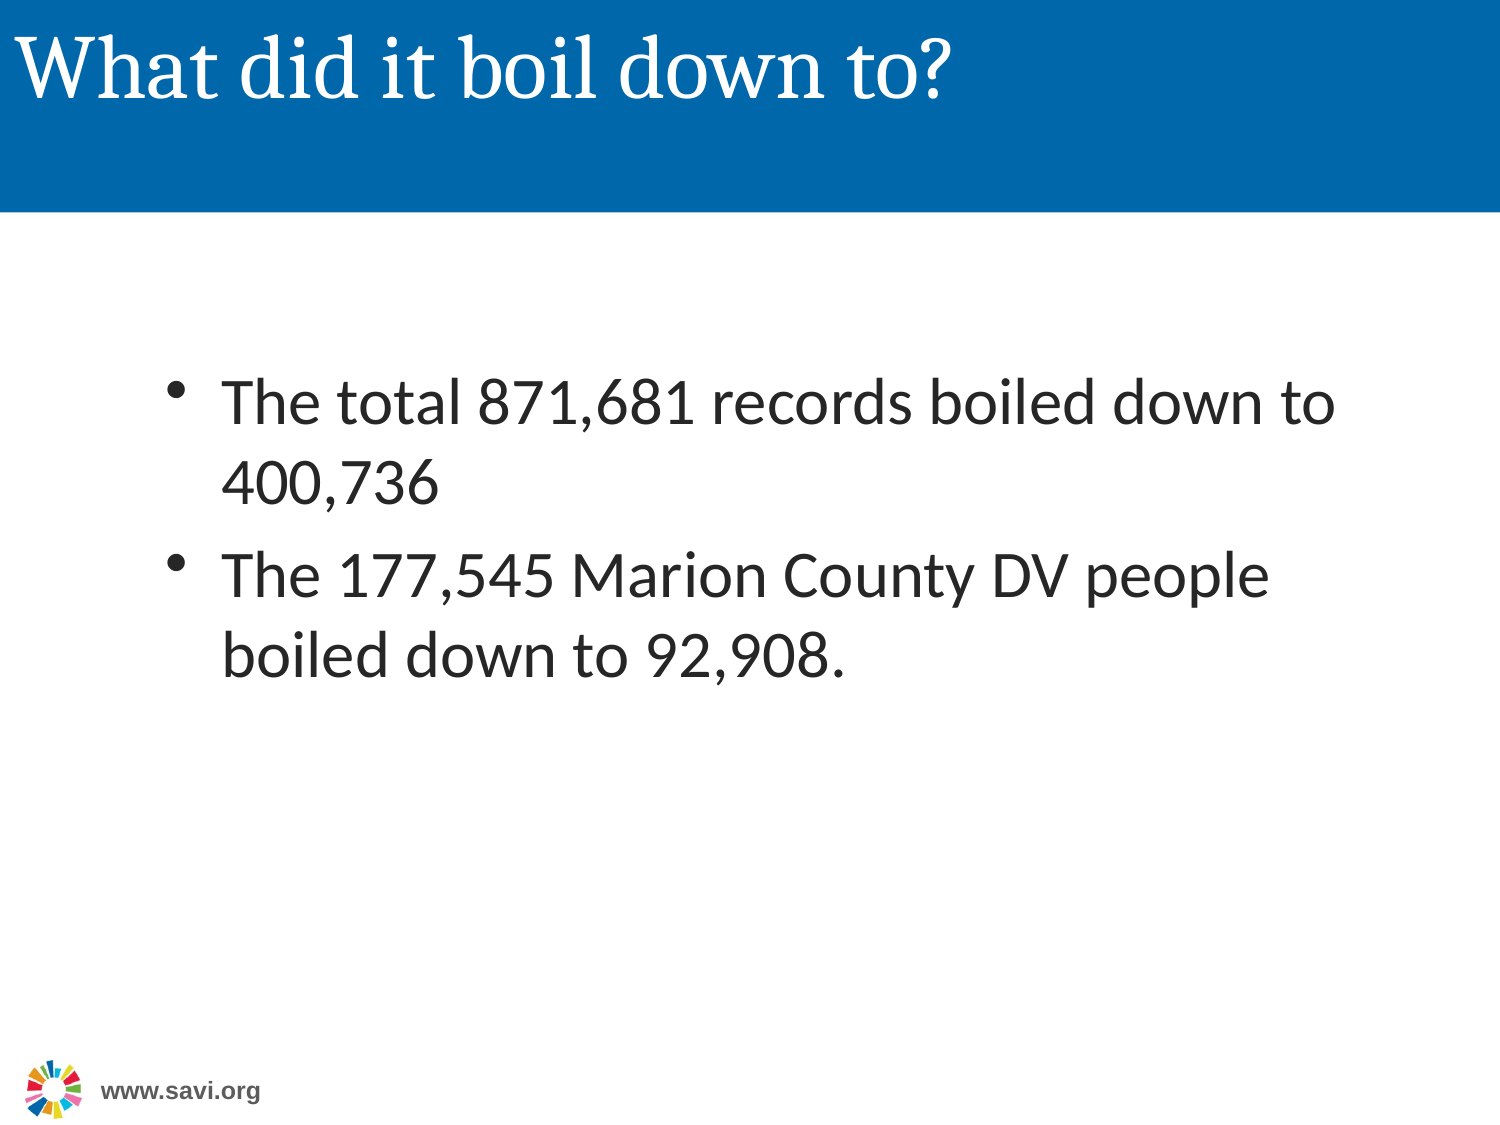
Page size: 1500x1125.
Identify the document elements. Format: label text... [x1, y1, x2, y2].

list The total 871,681 records boiled down to 400,736 The 177,545 Marion County DV people boiled down to 92,908. [149, 349, 1426, 888]
picture [24, 1060, 88, 1119]
title What did it boil down to? [0, 0, 1450, 213]
